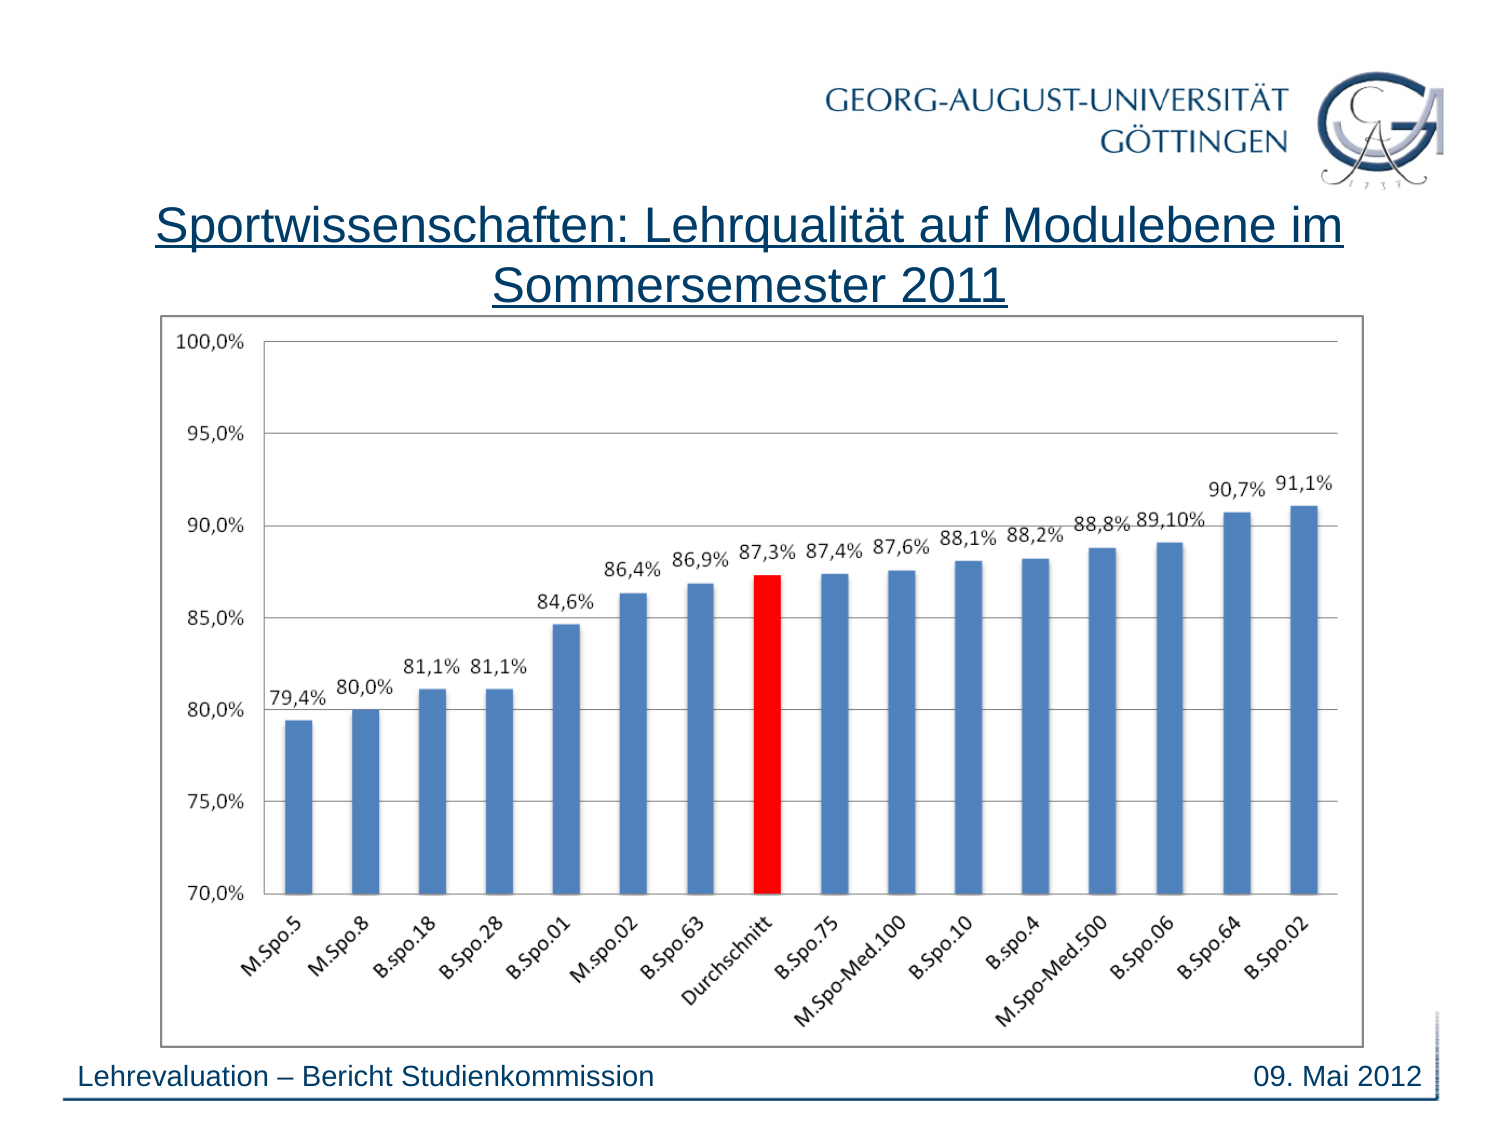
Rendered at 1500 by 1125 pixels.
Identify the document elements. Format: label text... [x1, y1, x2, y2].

footer Lehrevaluation – Bericht Studienkommission [62, 1049, 751, 1125]
picture [0, 0, 1500, 1125]
title Sportwissenschaften: Lehrqualität auf Modulebene im Sommersemester 2011 [111, 184, 1388, 260]
slide_number 09. Mai 2012 [1124, 1049, 1438, 1125]
